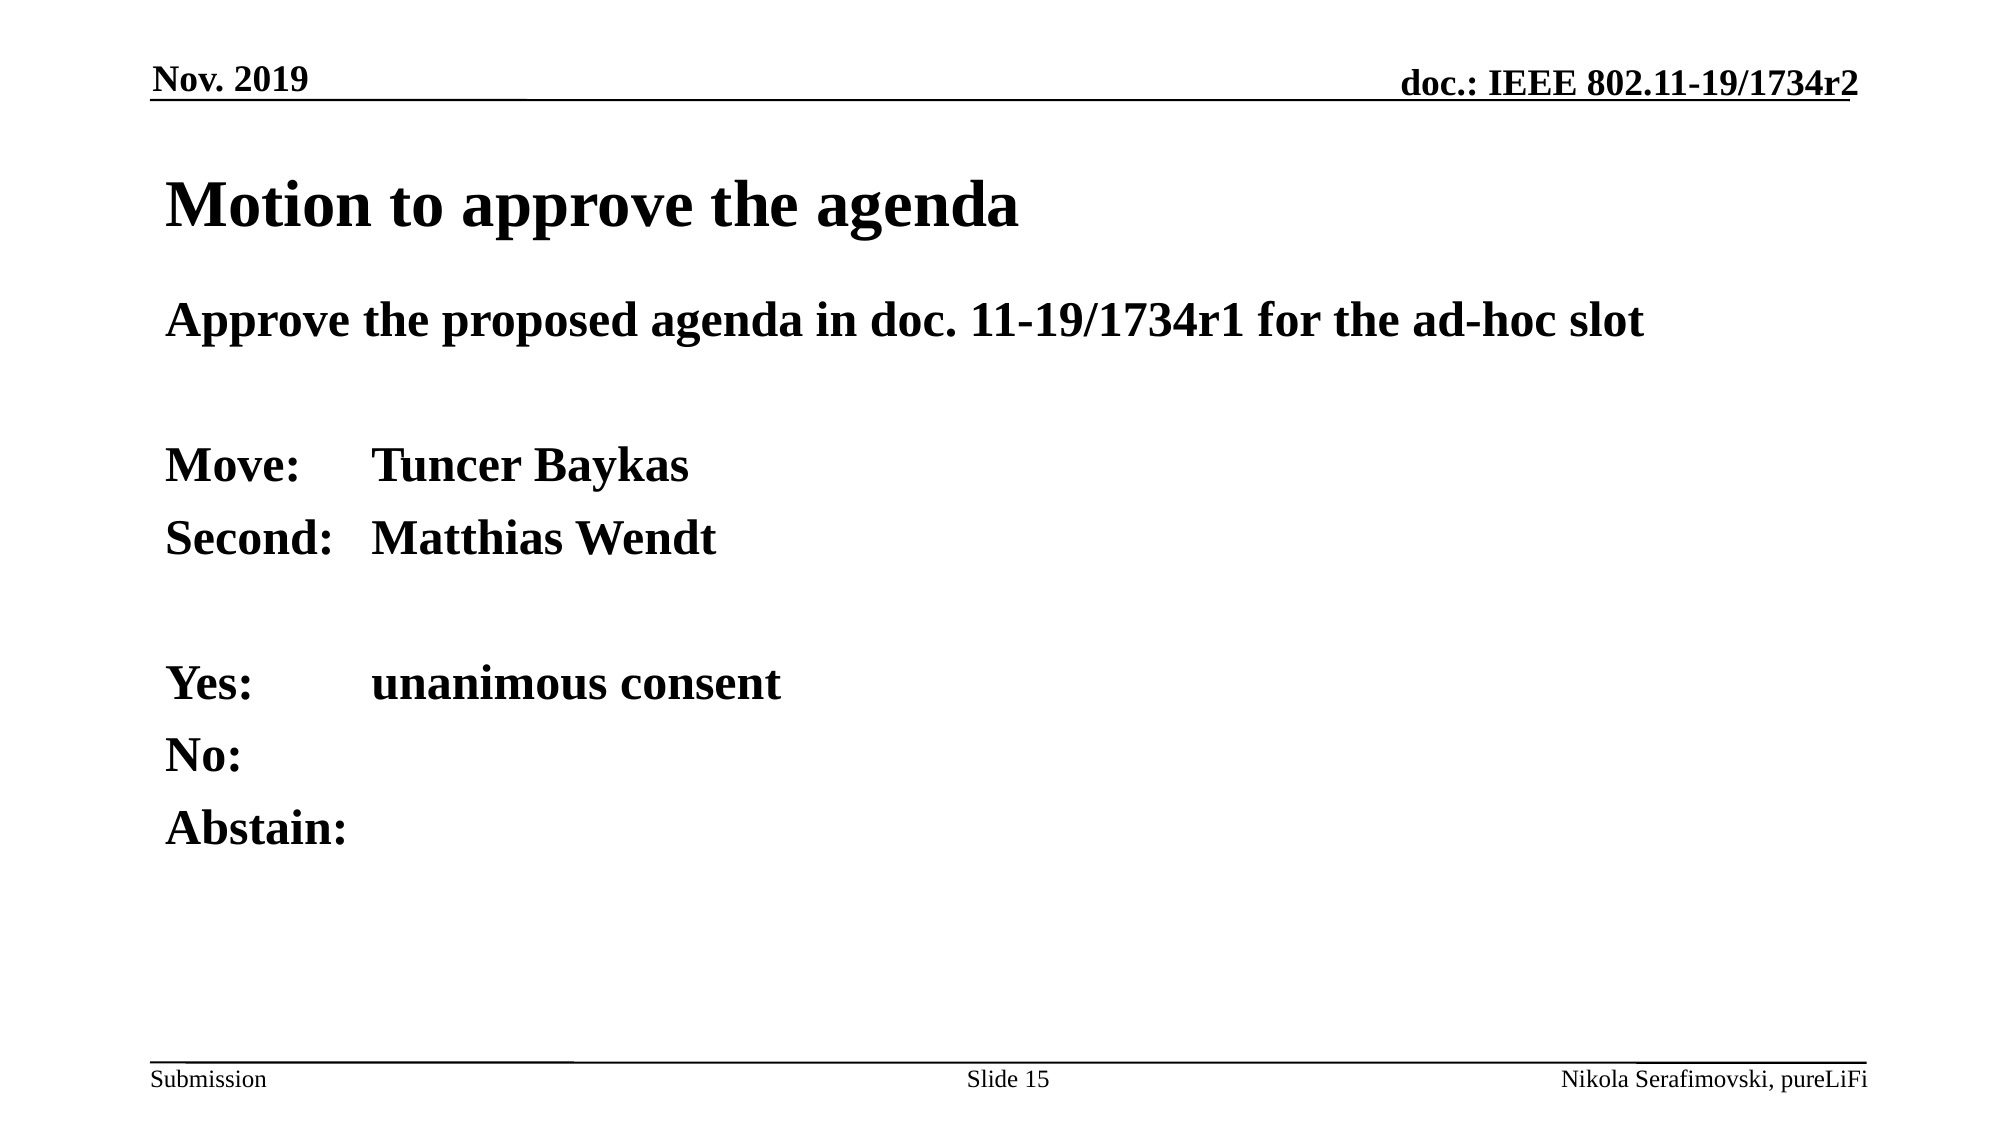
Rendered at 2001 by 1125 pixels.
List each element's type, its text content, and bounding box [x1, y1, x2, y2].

slide_number Slide 15 [950, 1061, 1067, 1123]
list Approve the proposed agenda in doc. 11-19/1734r1 for the ad-hoc slot Move: Tuncer Baykas Second: Matthias Wendt Yes: unanimous consent No: Abstain: [149, 278, 1850, 954]
footer Nikola Serafimovski, pureLiFi [1171, 1061, 1869, 1093]
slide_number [152, 54, 563, 100]
title Motion to approve the agenda [149, 112, 1850, 278]
